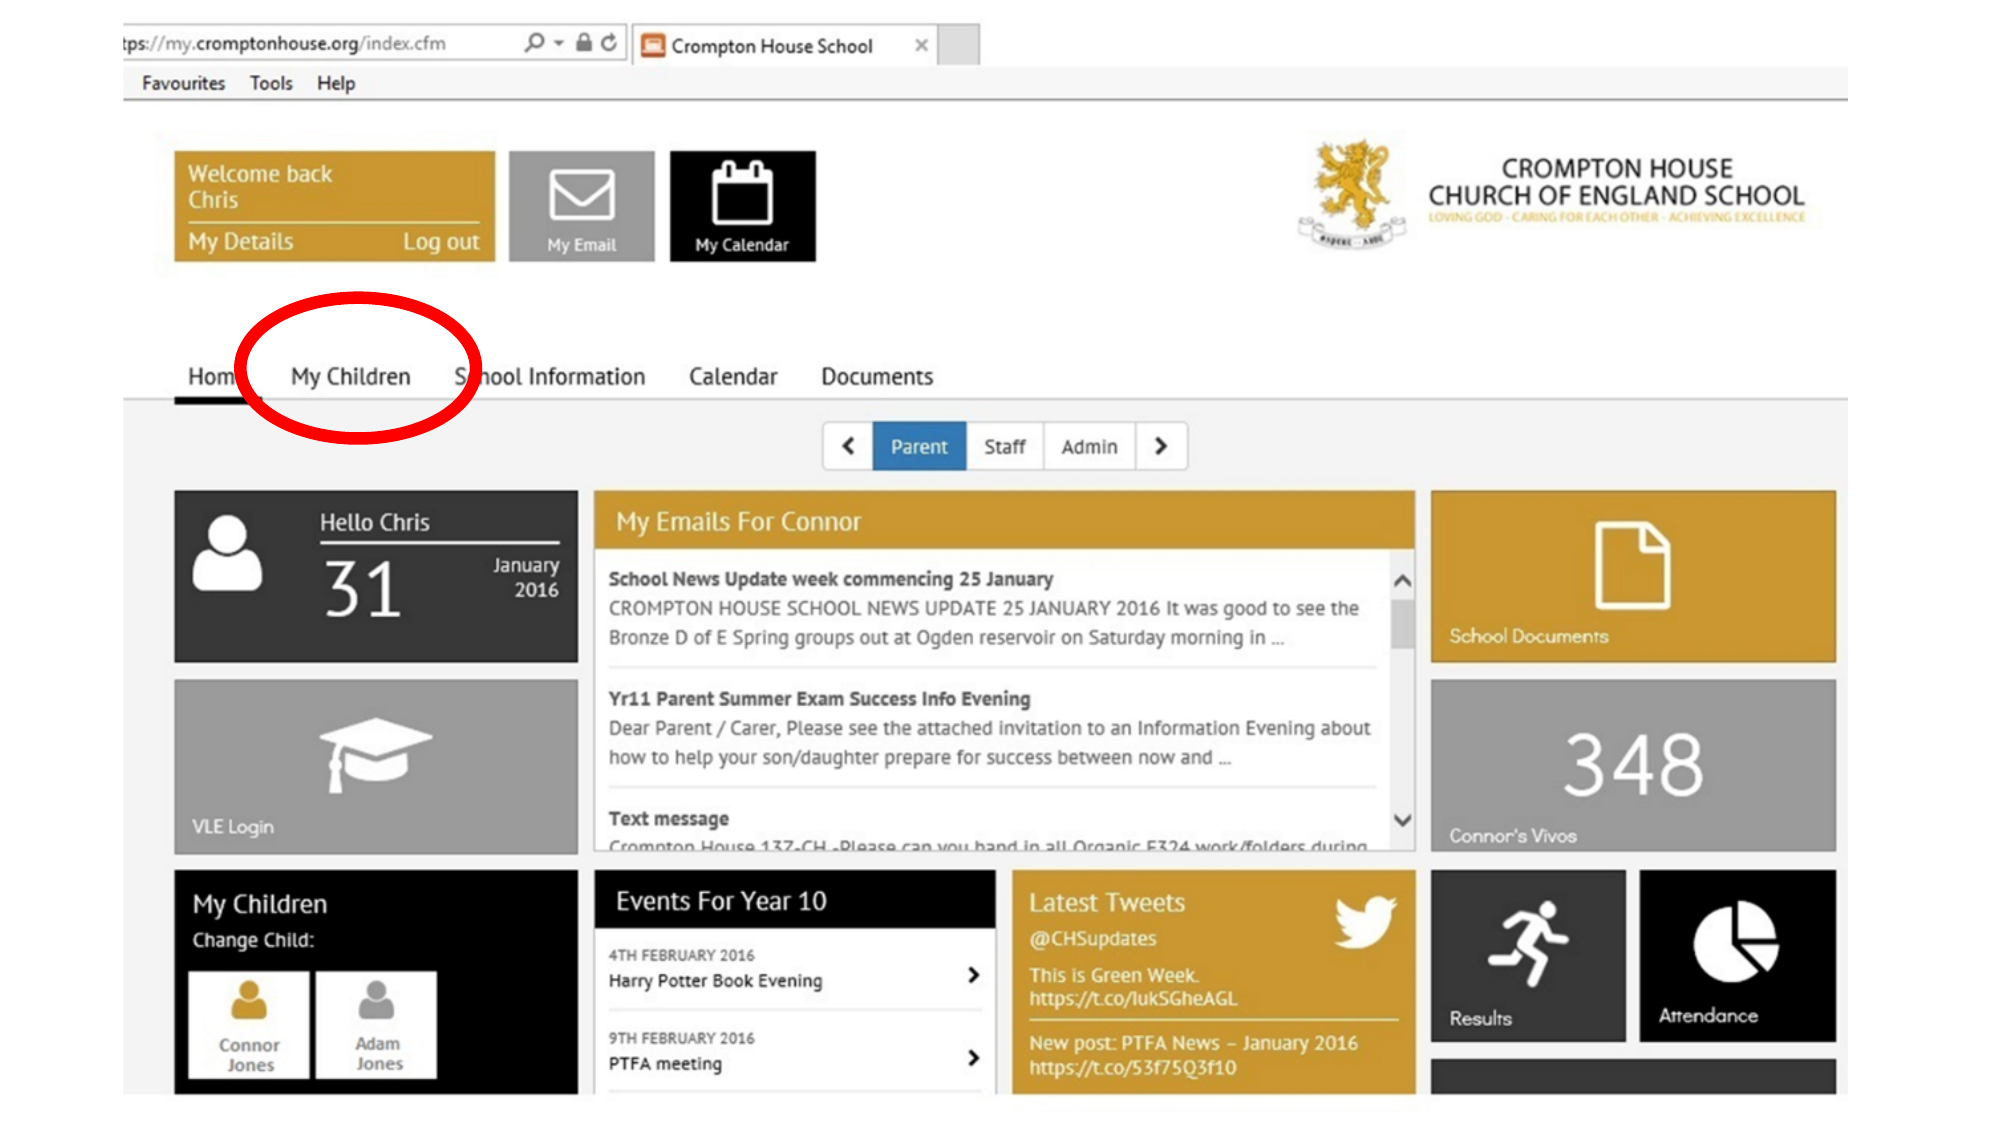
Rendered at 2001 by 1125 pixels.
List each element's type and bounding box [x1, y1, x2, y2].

picture [125, 0, 1846, 1125]
text_box [239, 296, 404, 440]
